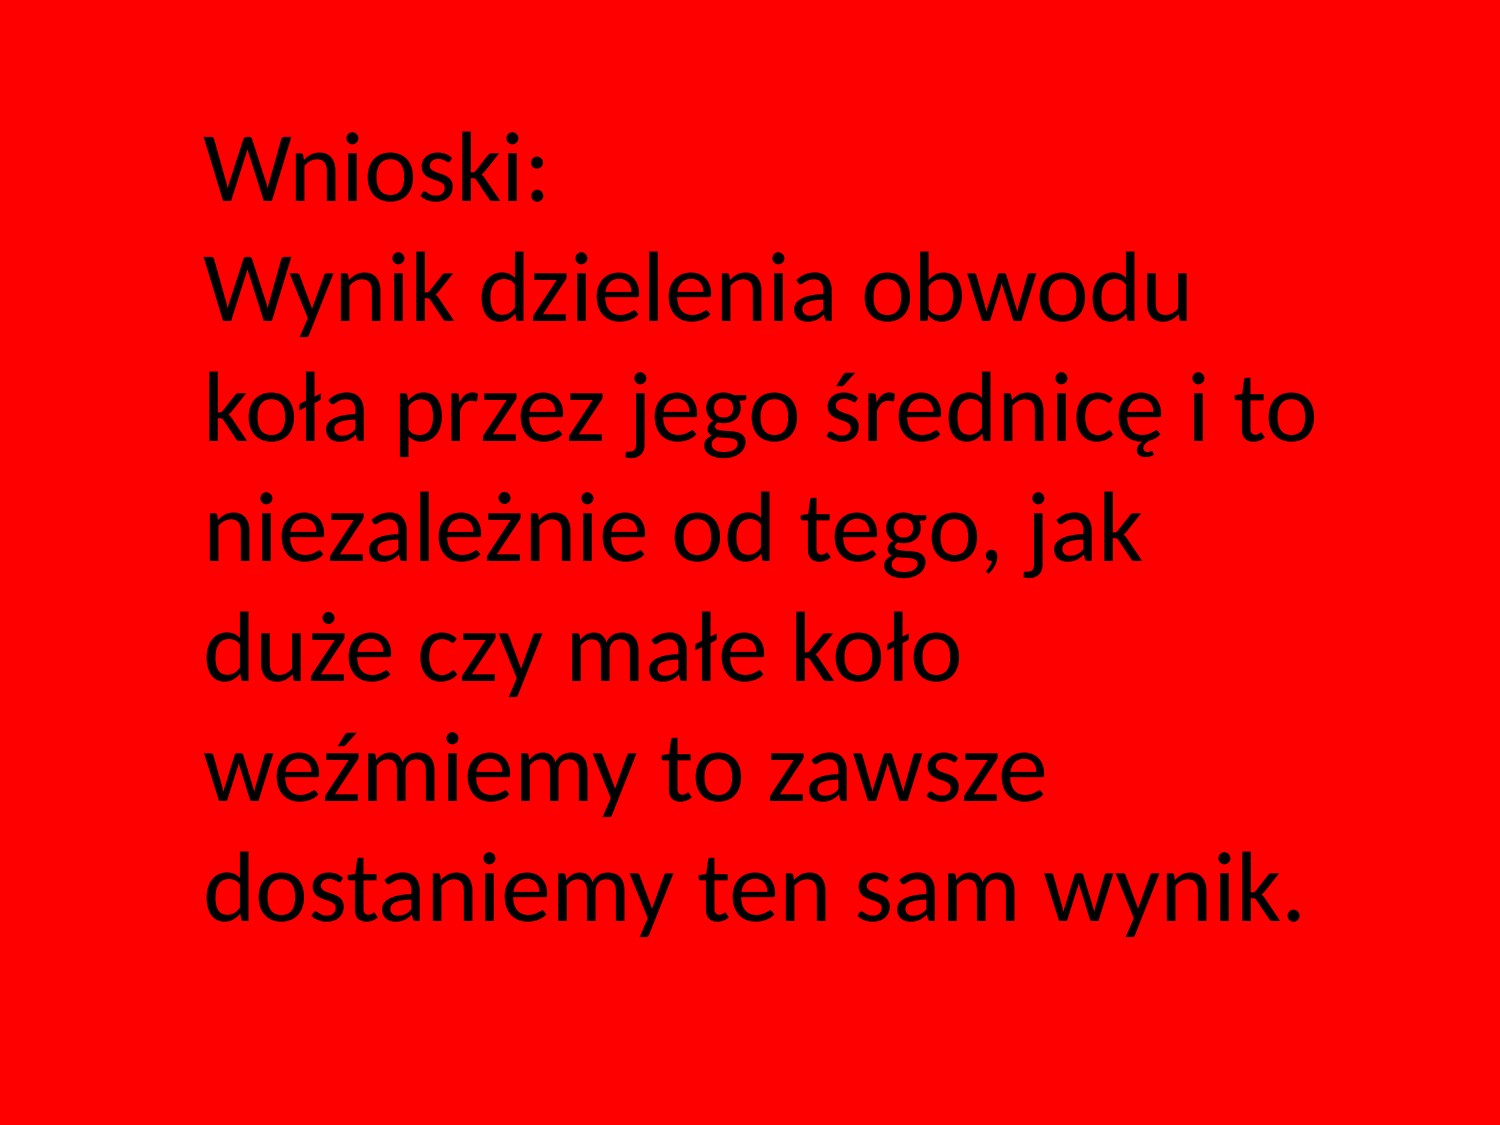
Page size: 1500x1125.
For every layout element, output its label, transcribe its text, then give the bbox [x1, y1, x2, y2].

text_box Wnioski: Wynik dzielenia obwodu koła przez jego średnicę i to niezależnie od tego, jak duże czy małe koło weźmiemy to zawsze dostaniemy ten sam wynik. [188, 94, 1366, 950]
